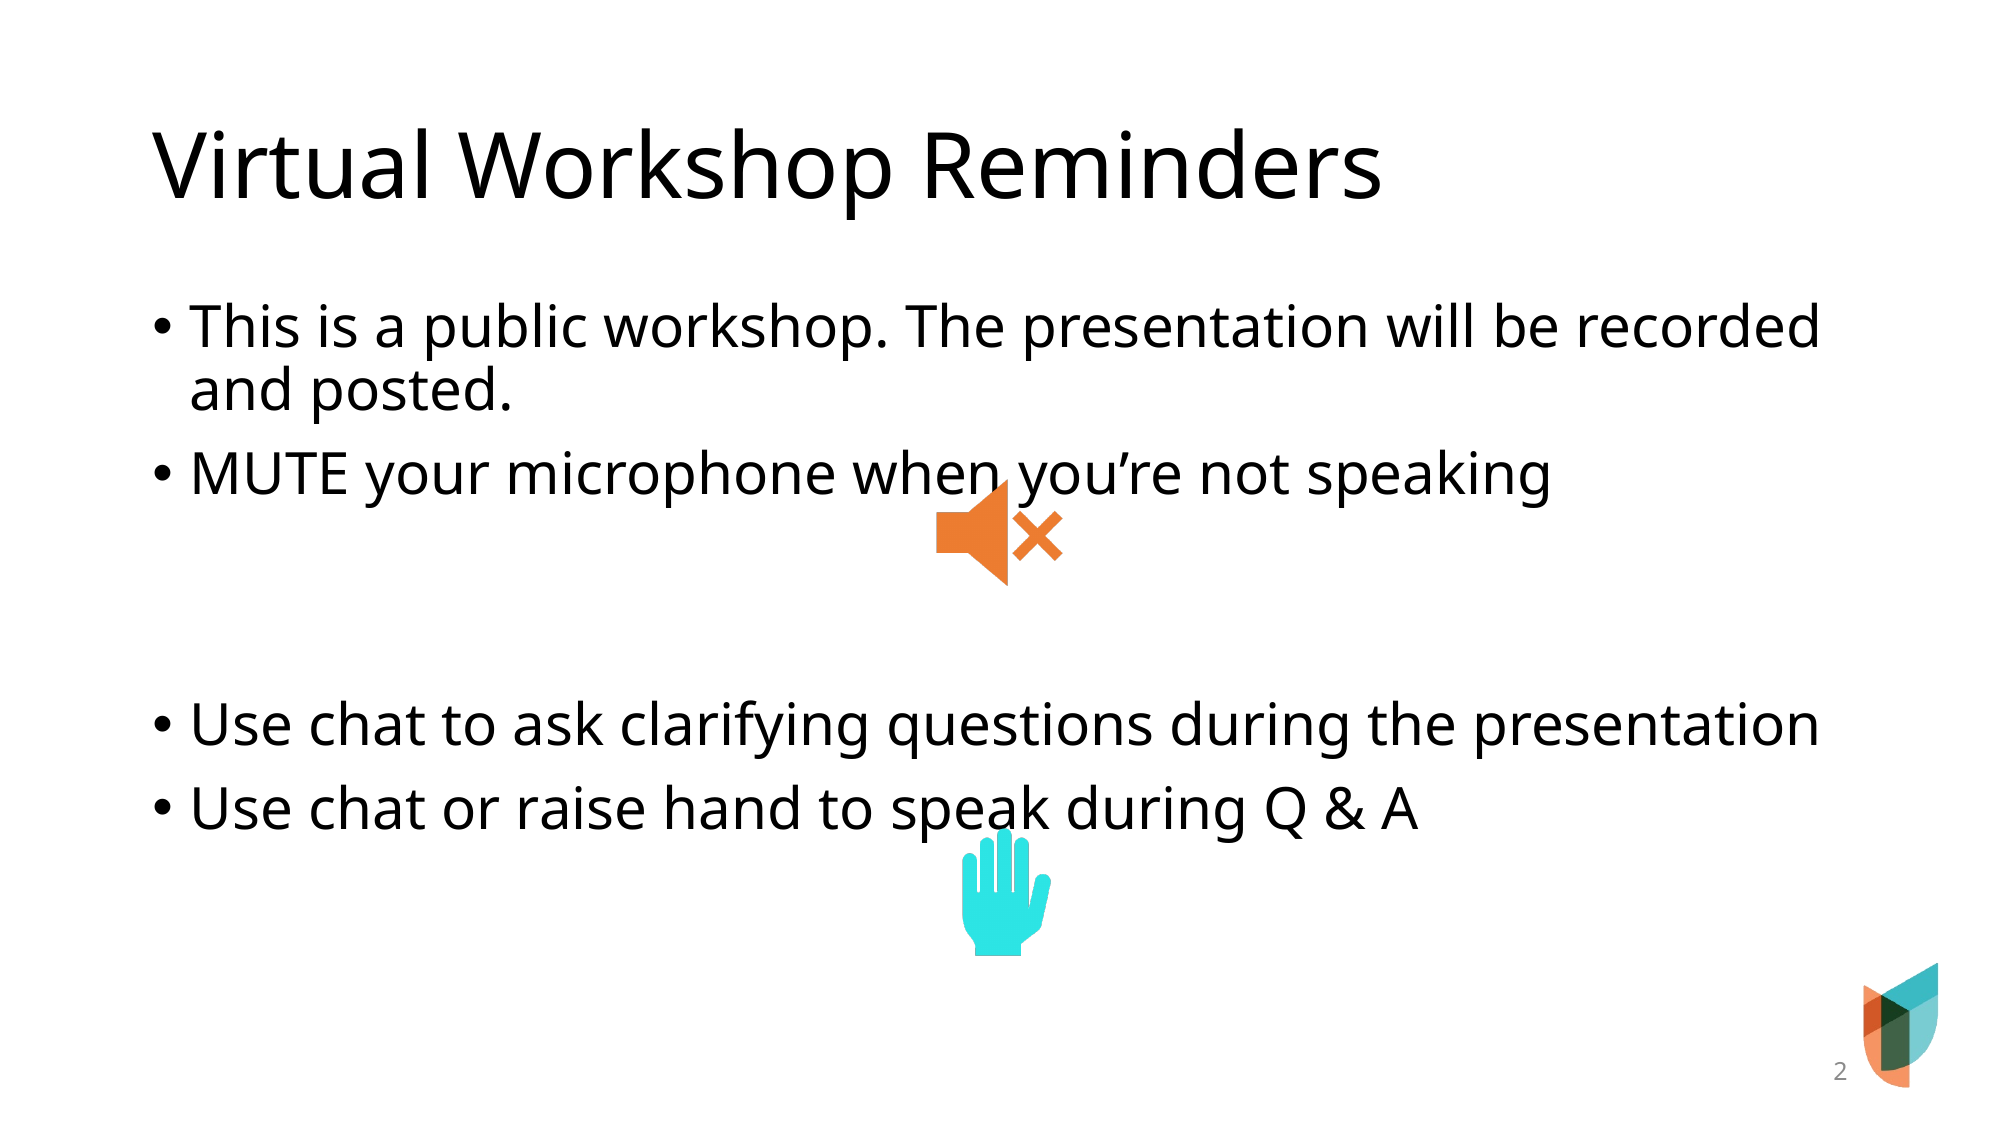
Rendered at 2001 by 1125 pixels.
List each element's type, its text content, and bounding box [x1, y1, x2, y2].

slide_number 2 [1412, 1042, 1863, 1103]
title Virtual Workshop Reminders [137, 59, 1863, 278]
picture [931, 817, 1082, 968]
picture [1801, 925, 2000, 1125]
picture [924, 457, 1075, 608]
list This is a public workshop. The presentation will be recorded and posted. MUTE your microphone when you’re not speaking Use chat to ask clarifying questions during the presentation Use chat or raise hand to speak during Q & A [137, 290, 1900, 1014]
